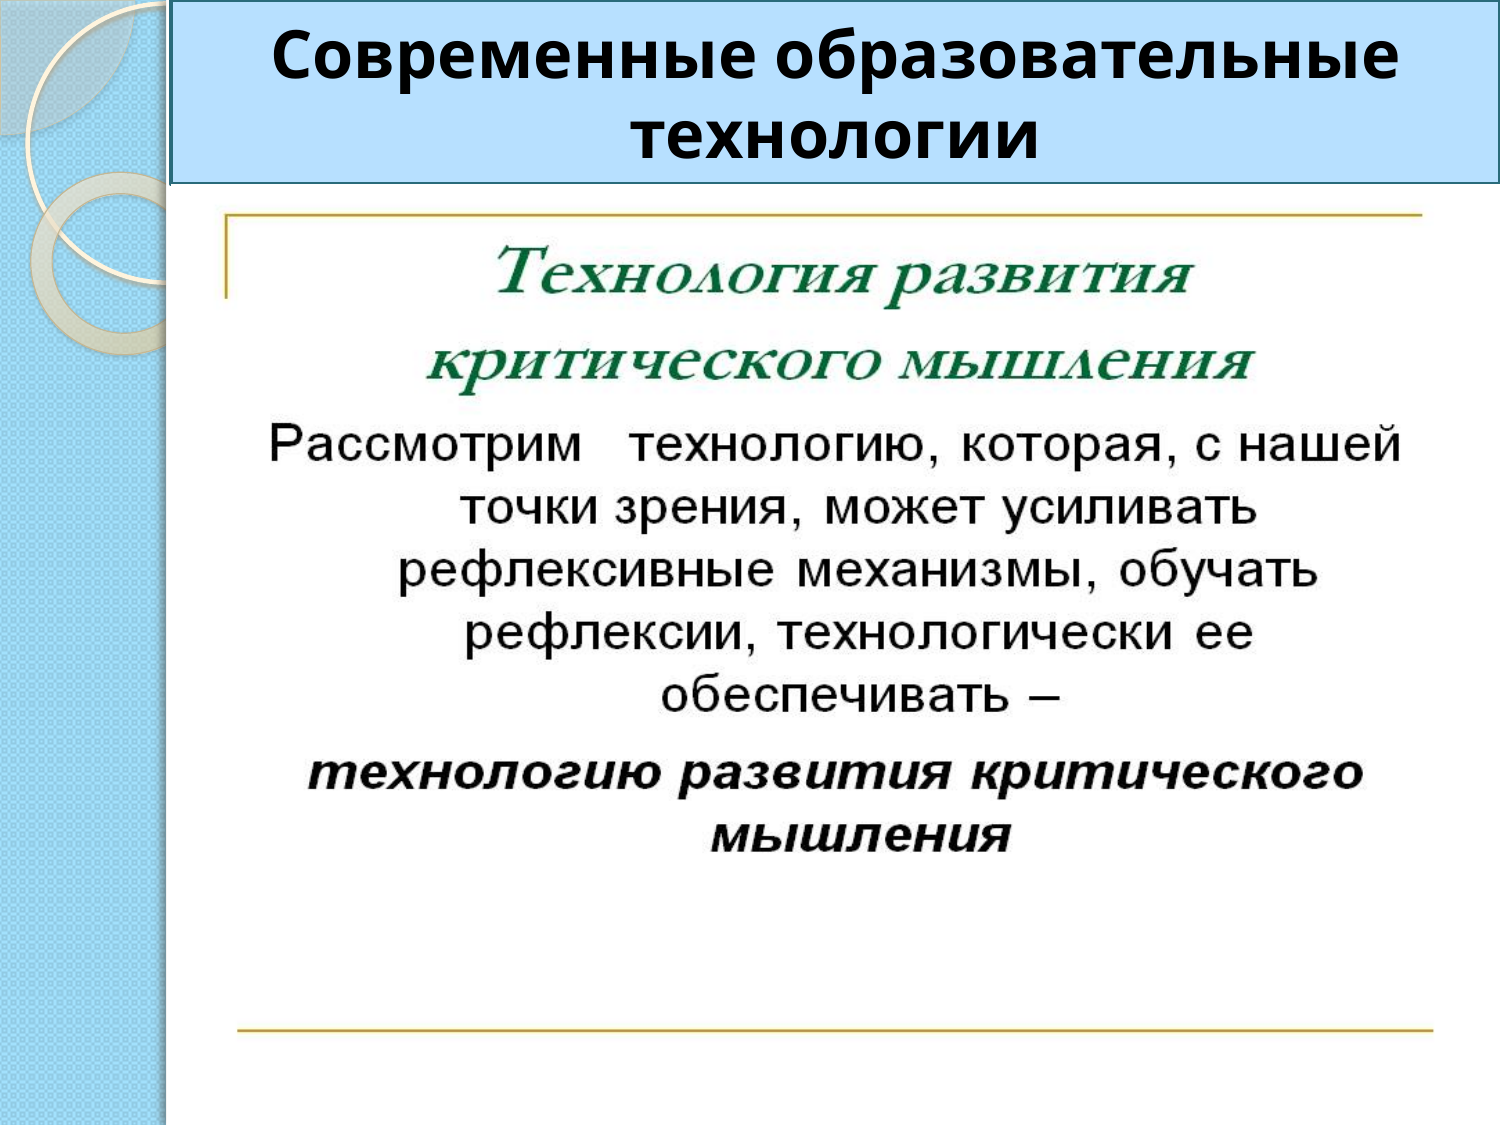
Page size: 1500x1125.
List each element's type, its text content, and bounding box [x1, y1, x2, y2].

picture [170, 184, 1500, 1125]
text_box Современные образовательные технологии [169, 0, 1500, 183]
